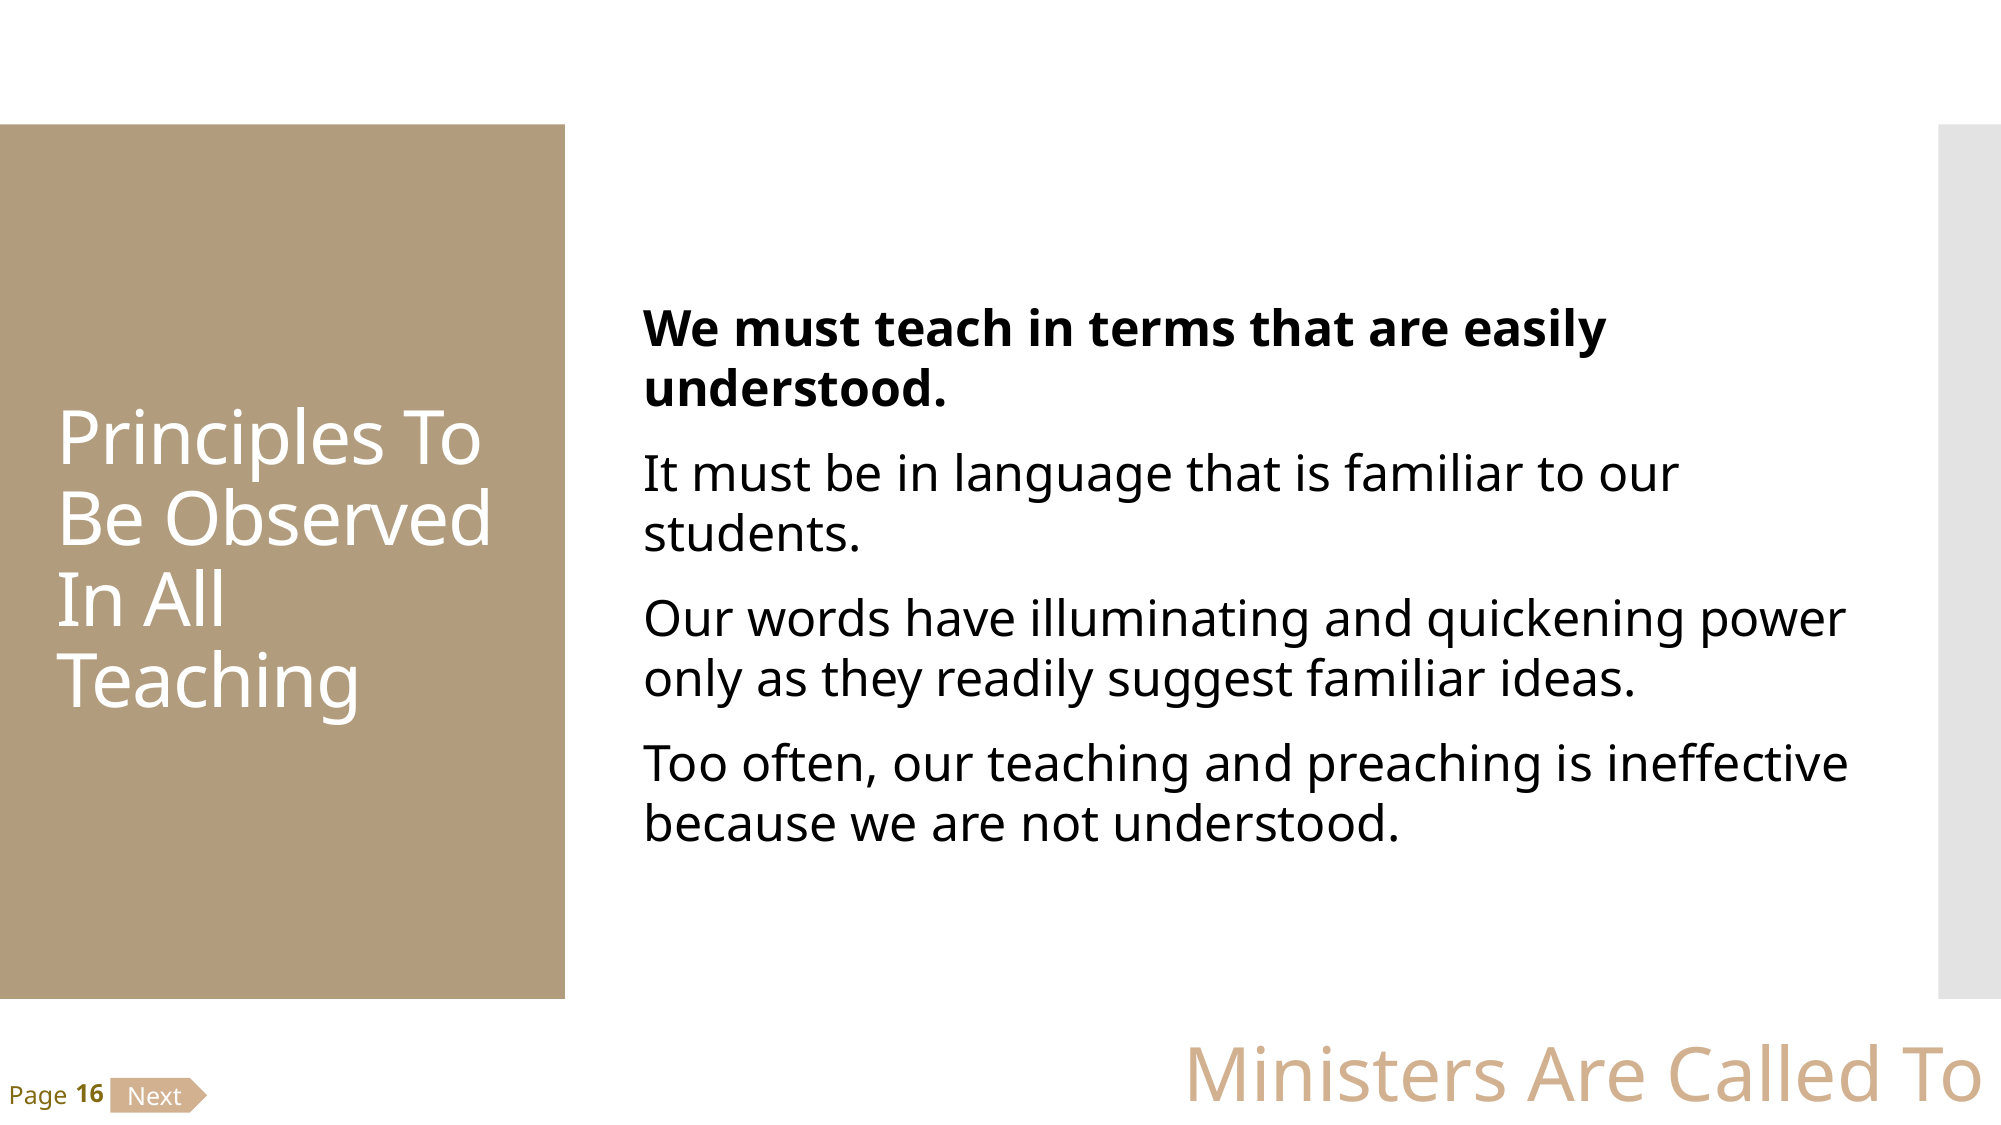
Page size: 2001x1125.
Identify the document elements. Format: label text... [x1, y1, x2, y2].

text_box We must teach in terms that are easily understood. It must be in language that is familiar to our students. Our words have illuminating and quickening power only as they readily suggest familiar ideas. Too often, our teaching and preaching is ineffective because we are not understood. [628, 289, 1896, 860]
title Principles To Be Observed In All Teaching [41, 184, 525, 940]
